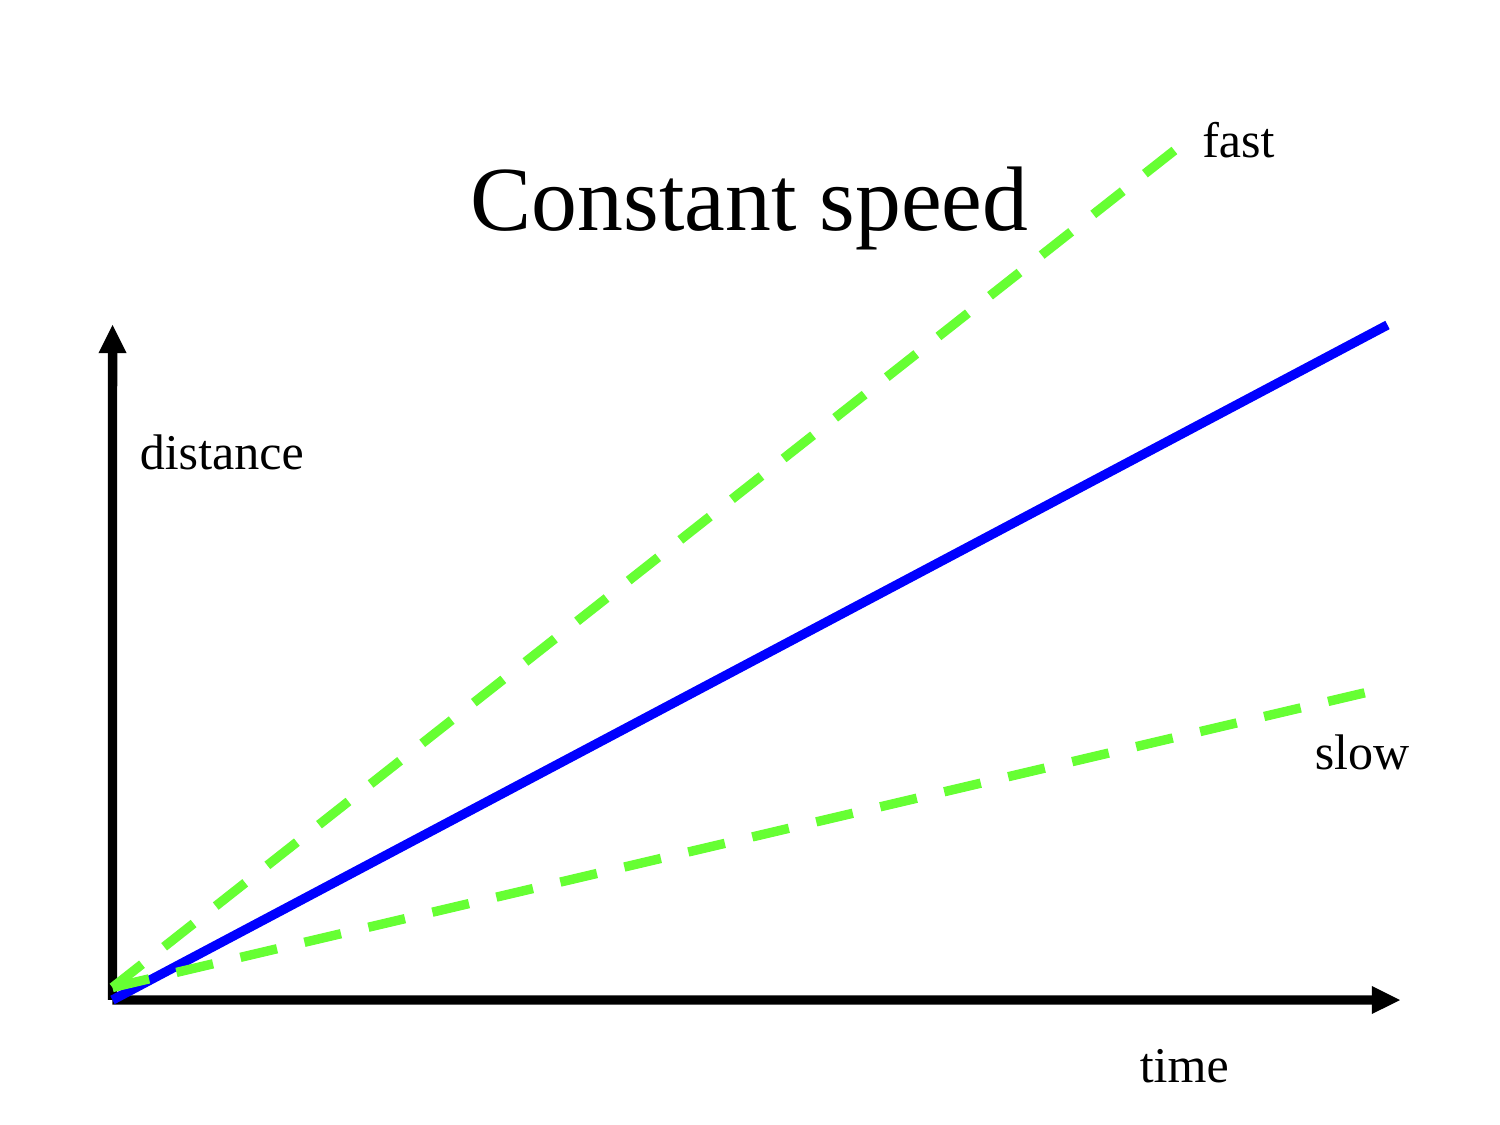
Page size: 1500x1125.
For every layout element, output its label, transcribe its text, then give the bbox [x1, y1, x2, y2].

text_box time [1124, 1024, 1350, 1100]
text_box slow [1299, 712, 1500, 788]
text_box [112, 993, 1400, 1007]
text_box distance [125, 412, 375, 488]
title Constant speed [112, 99, 1388, 288]
text_box fast [1187, 99, 1388, 175]
text_box [106, 324, 119, 987]
